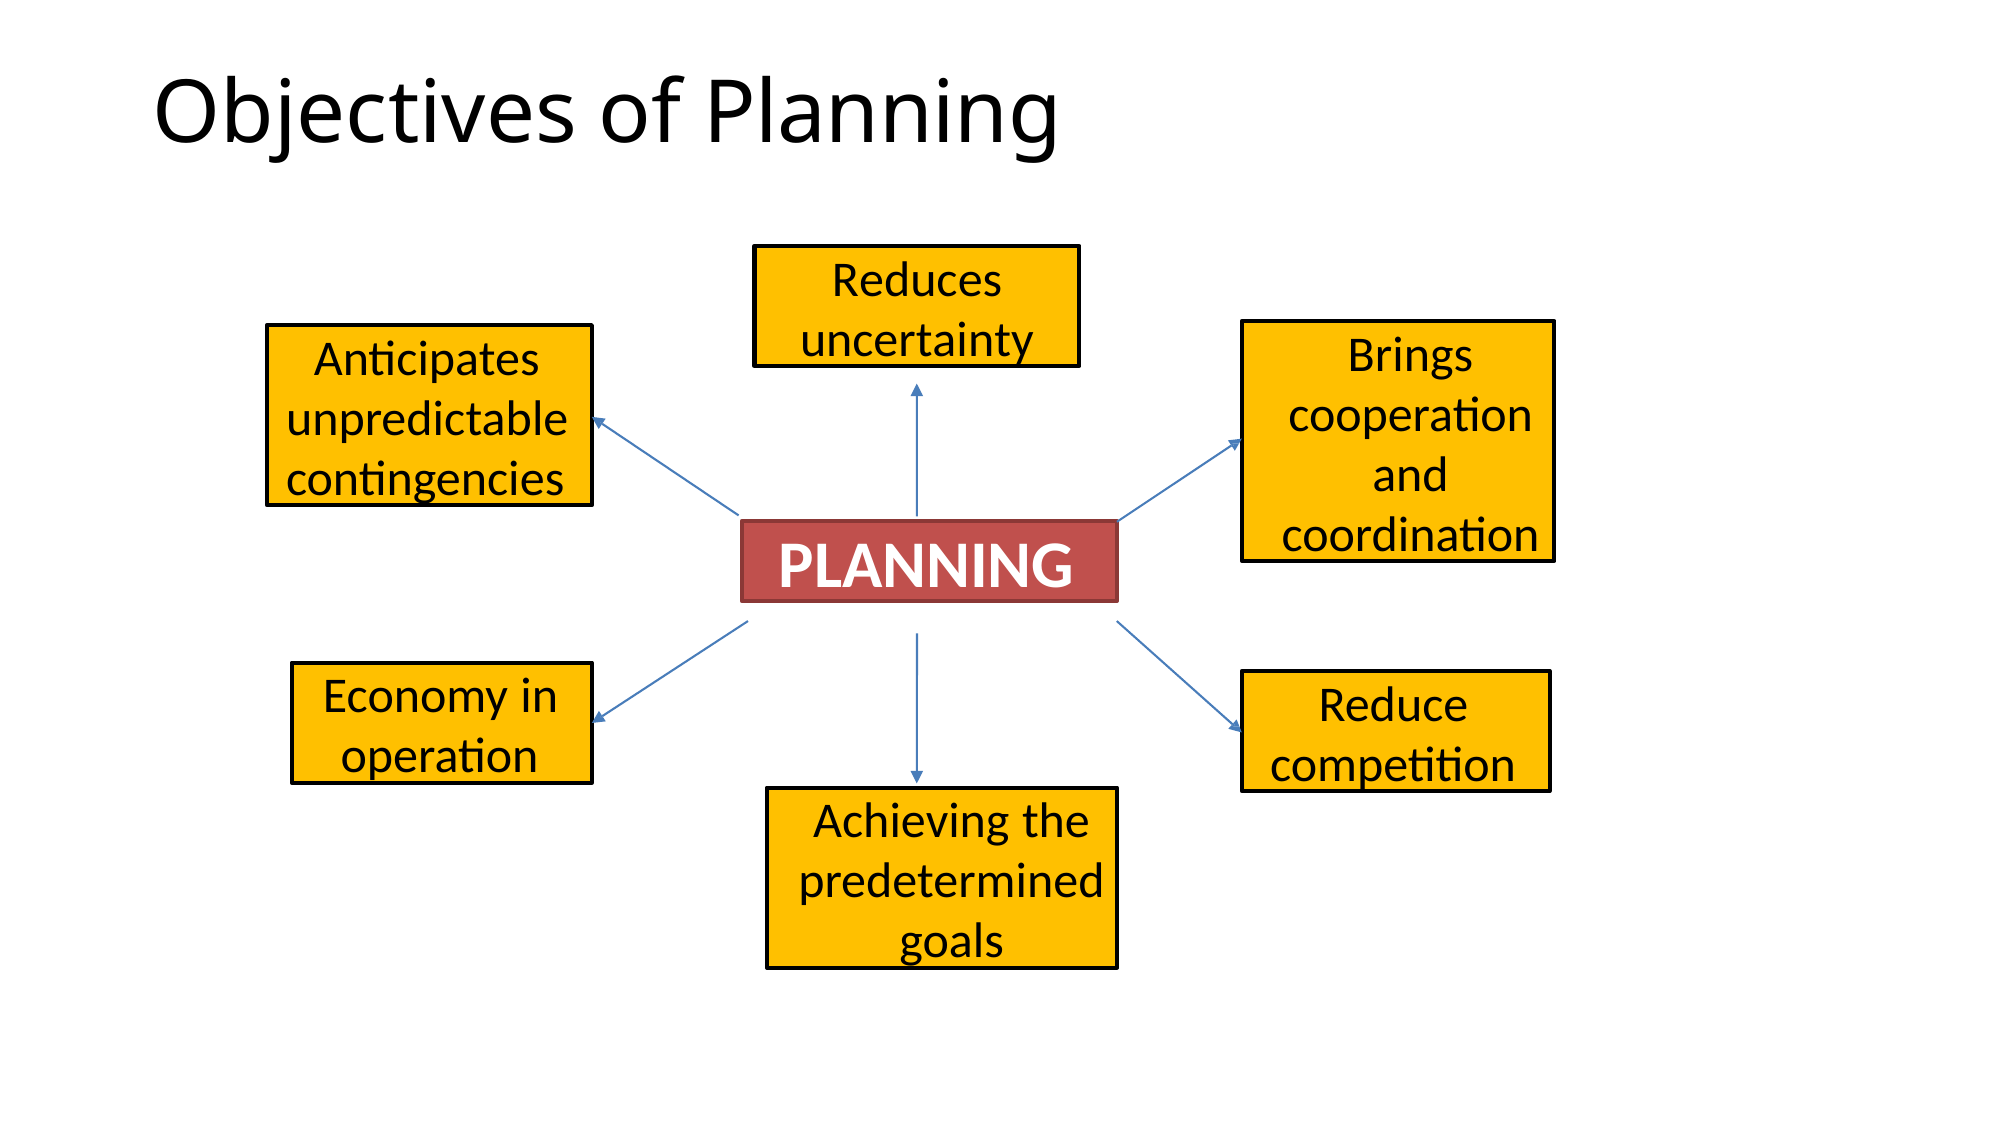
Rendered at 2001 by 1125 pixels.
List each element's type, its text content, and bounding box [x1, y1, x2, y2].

text_box PLANNING [741, 520, 1117, 602]
text_box [1116, 620, 1242, 733]
text_box Brings cooperation and coordination [1241, 320, 1555, 561]
text_box [591, 416, 740, 517]
text_box [910, 383, 924, 517]
text_box [591, 620, 749, 723]
title Objectives of Planning [137, 59, 1863, 169]
text_box [1116, 438, 1242, 523]
text_box Reduces uncertainty [754, 245, 1080, 367]
text_box Economy in operation [291, 662, 592, 783]
text_box [910, 633, 924, 784]
text_box Anticipates unpredictable contingencies [266, 325, 592, 506]
text_box Reduce competition [1241, 670, 1550, 792]
text_box Achieving the predetermined goals [766, 787, 1117, 968]
